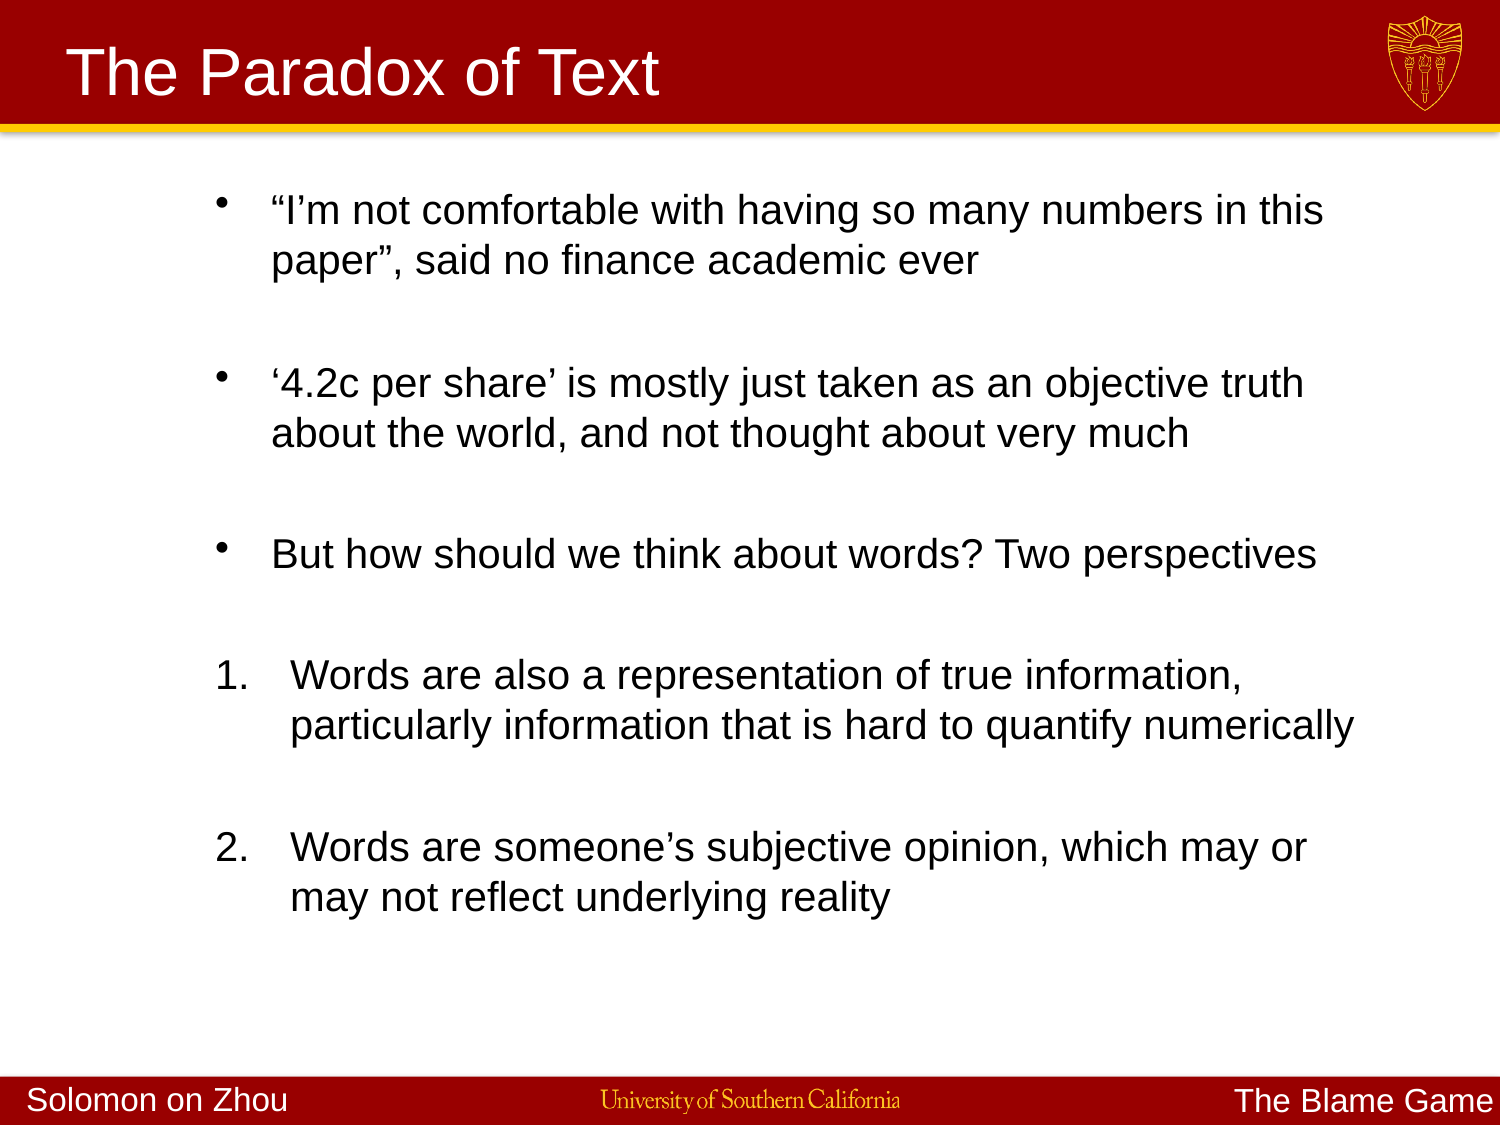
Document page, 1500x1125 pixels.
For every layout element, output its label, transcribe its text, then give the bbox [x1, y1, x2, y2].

list “I’m not comfortable with having so many numbers in this paper”, said no finance academic ever ‘4.2c per share’ is mostly just taken as an objective truth about the world, and not thought about very much But how should we think about words? Two perspectives Words are also a representation of true information, particularly information that is hard to quantify numerically Words are someone’s subjective opinion, which may or may not reflect underlying reality [199, 174, 1401, 1001]
title The Paradox of Text [49, 24, 1401, 113]
